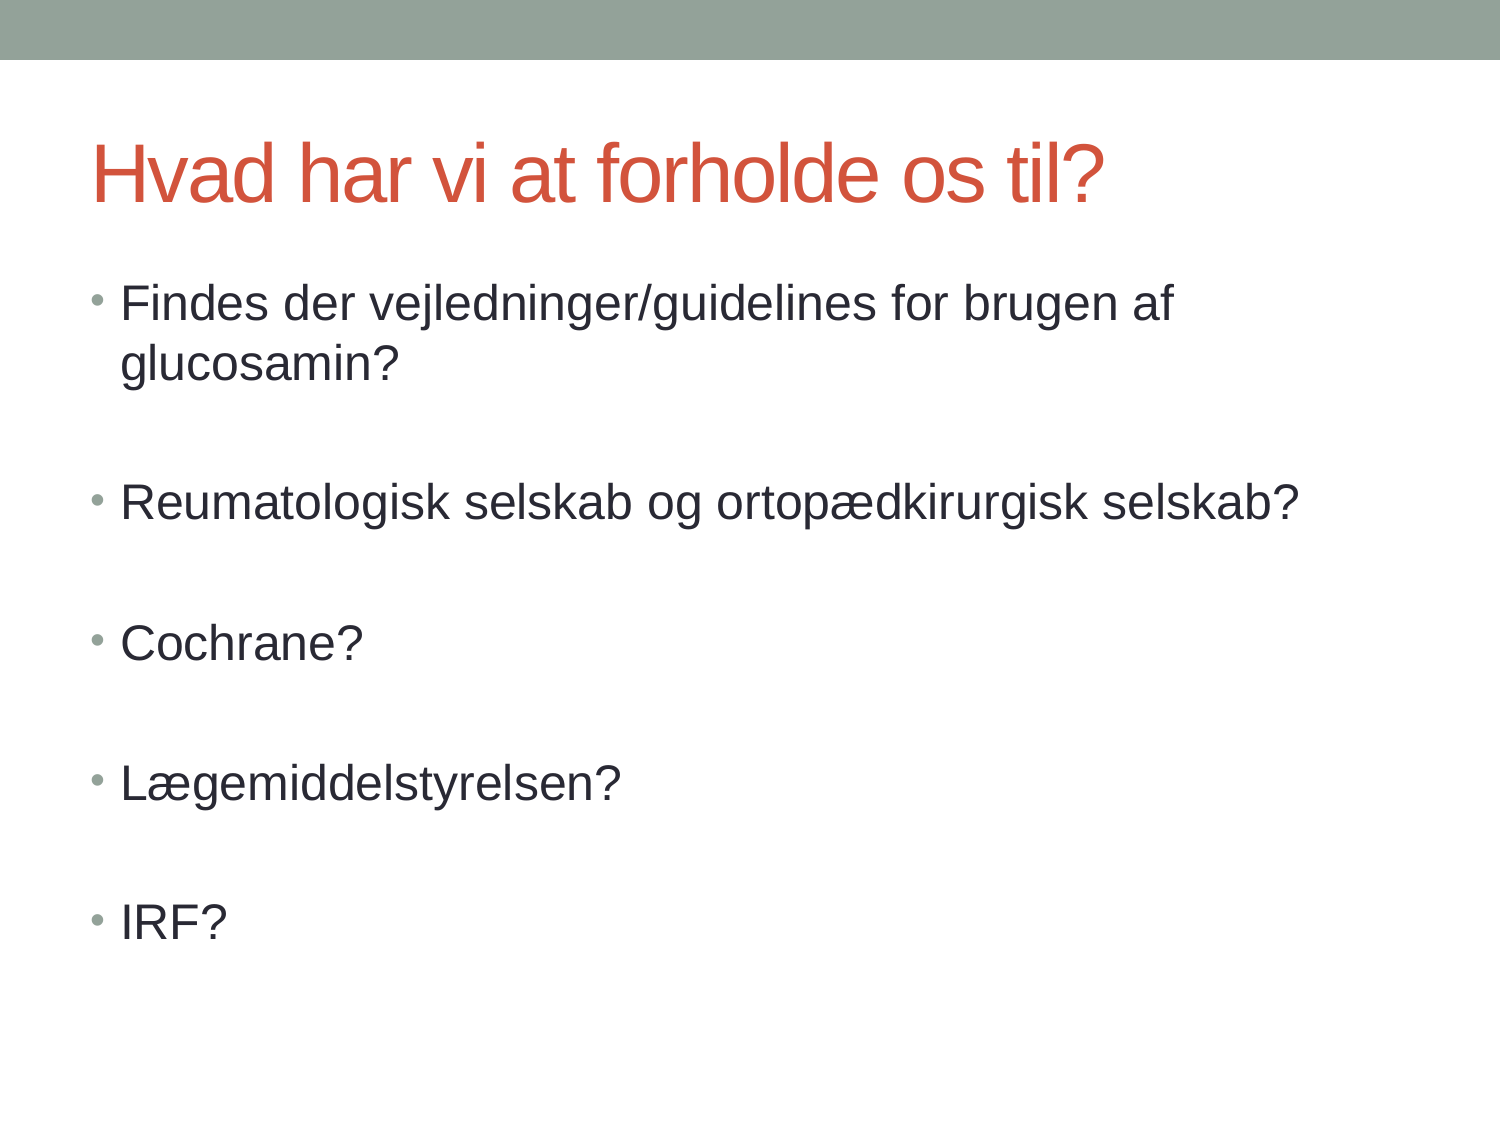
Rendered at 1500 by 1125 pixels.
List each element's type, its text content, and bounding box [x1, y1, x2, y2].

list Findes der vejledninger/guidelines for brugen af glucosamin? Reumatologisk selskab og ortopædkirurgisk selskab? Cochrane? Lægemiddelstyrelsen? IRF? [74, 262, 1426, 1063]
title Hvad har vi at forholde os til? [75, 87, 1425, 250]
